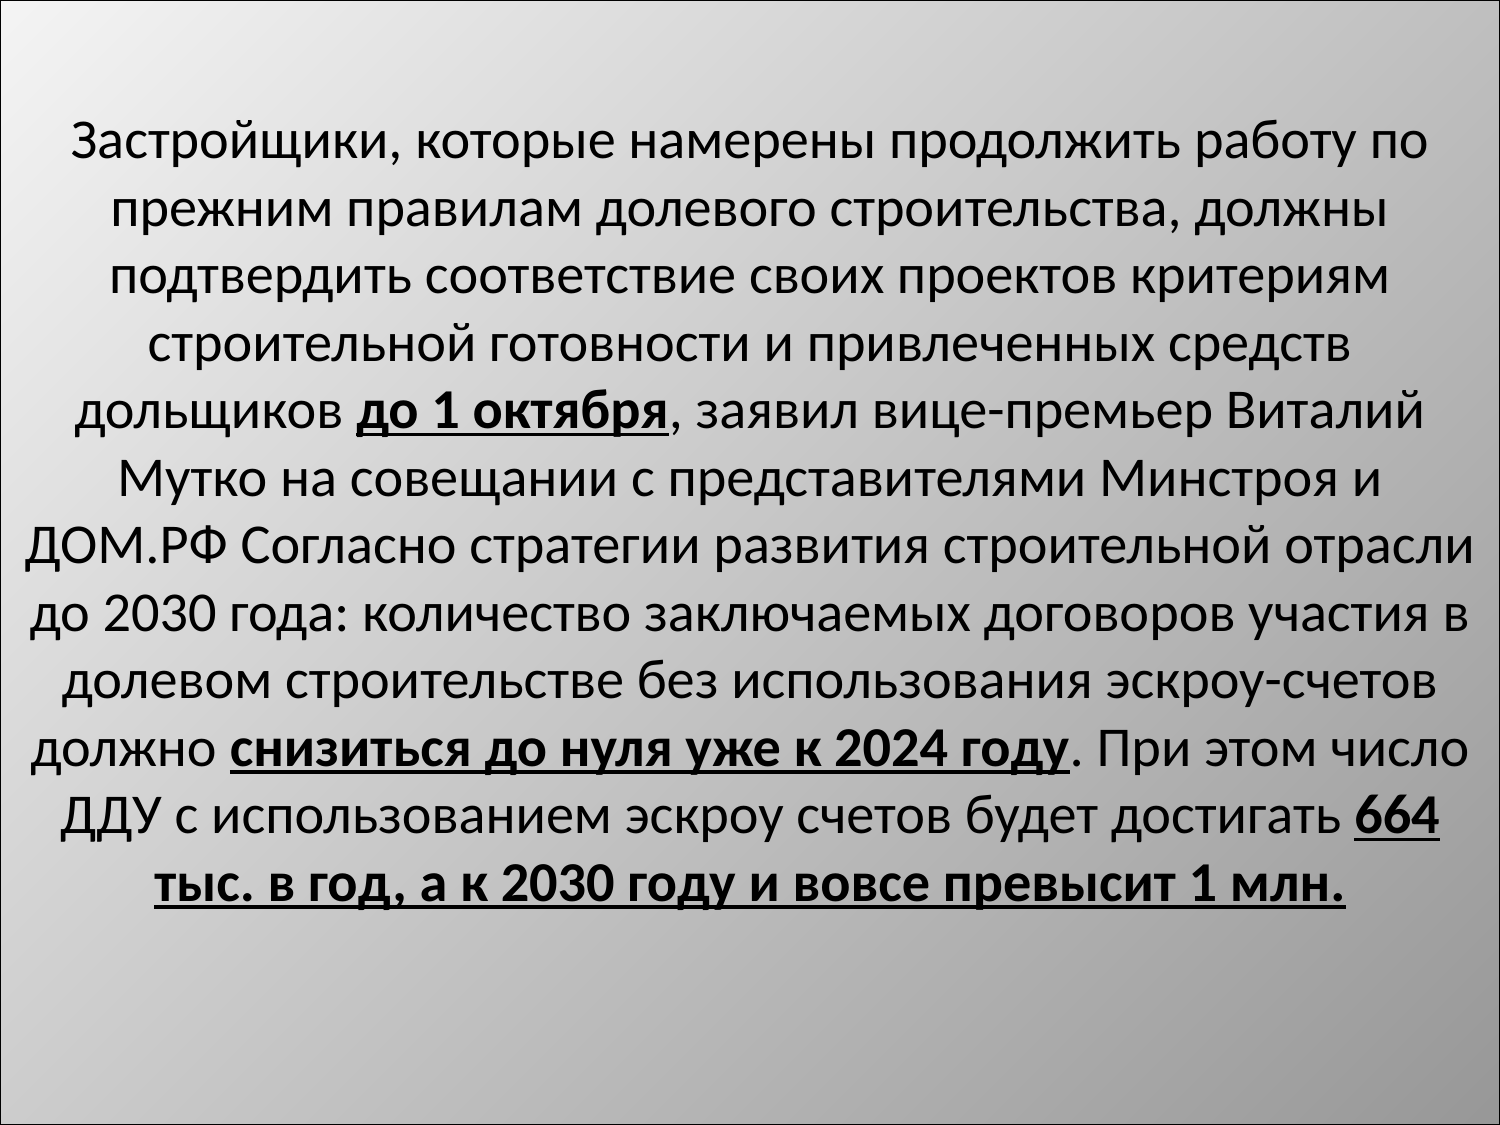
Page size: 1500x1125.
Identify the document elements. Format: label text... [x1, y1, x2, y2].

title Застройщики, которые намерены продолжить работу по прежним правилам долевого строительства, должны подтвердить соответствие своих проектов критериям строительной готовности и привлеченных средств дольщиков до 1 октября, заявил вице-премьер Виталий Мутко на совещании с представителями Минстроя и ДОМ.РФ Согласно стратегии развития строительной отрасли до 2030 года: количество заключаемых договоров участия в долевом строительстве без использования эскроу-счетов должно снизиться до нуля уже к 2024 году. При этом число ДДУ с использованием эскроу счетов будет достигать 664 тыс. в год, а к 2030 году и вовсе превысит 1 млн. [0, 0, 1500, 1125]
